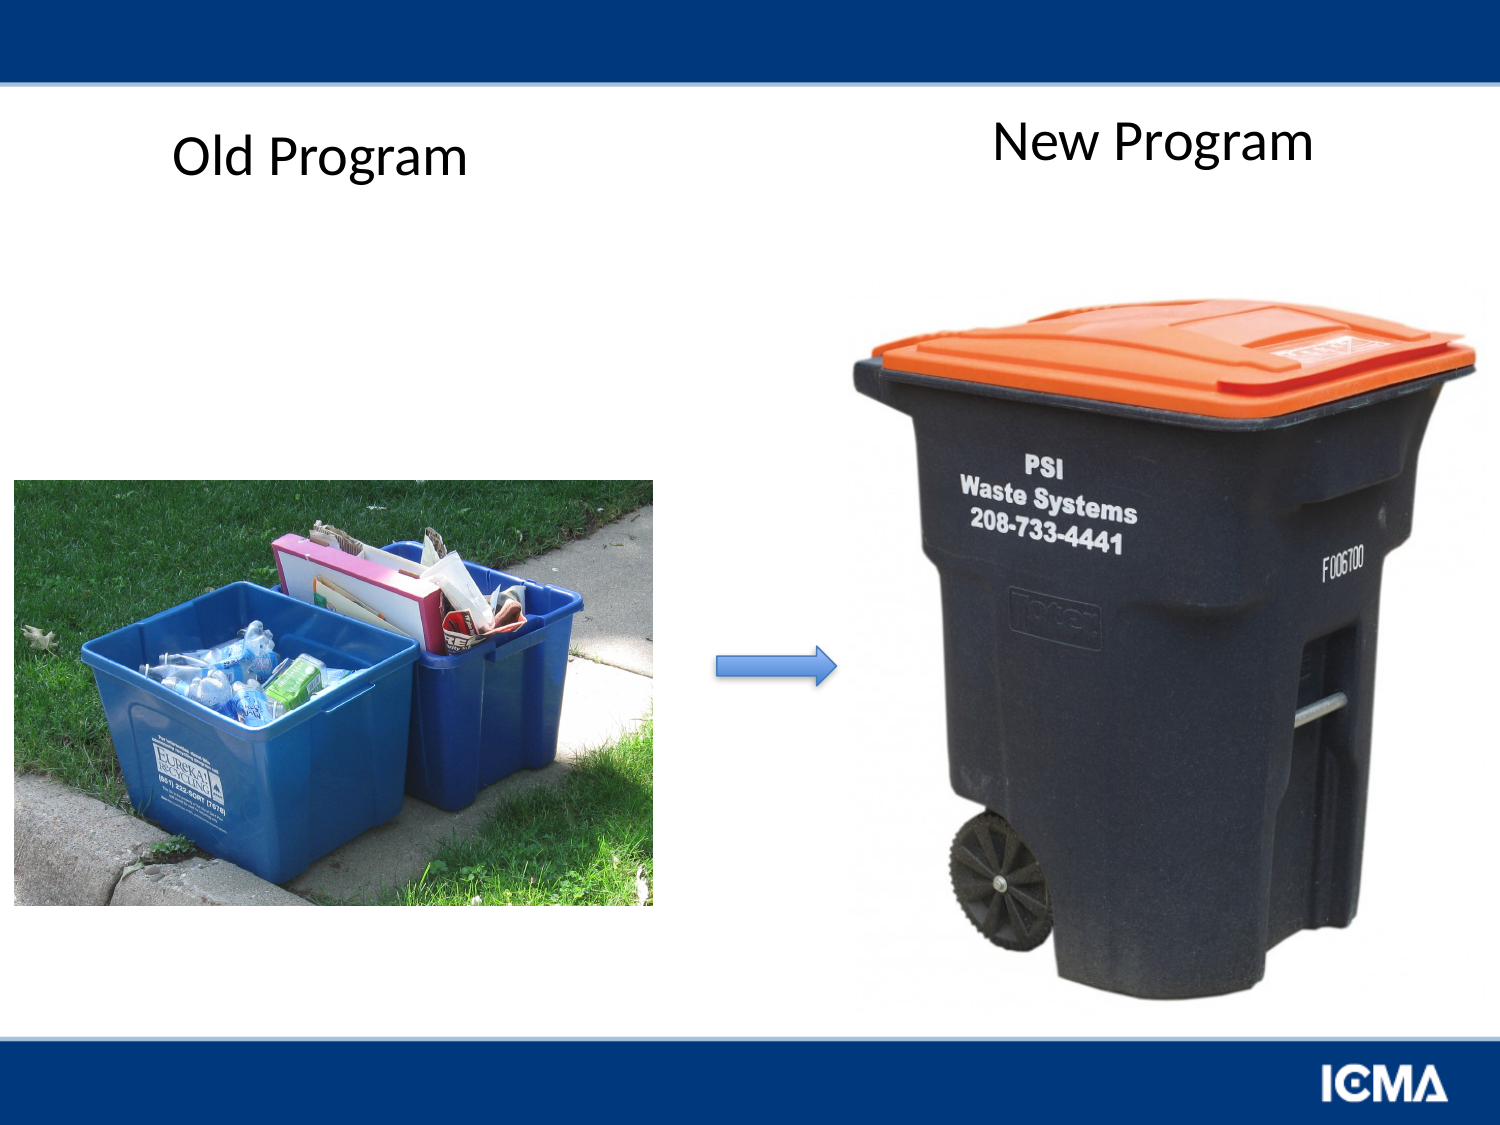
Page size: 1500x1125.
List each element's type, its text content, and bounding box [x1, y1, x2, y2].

text_box [716, 645, 838, 687]
text_box Old Program [158, 109, 509, 195]
text_box New Program [977, 94, 1356, 180]
picture [0, 0, 1500, 1125]
